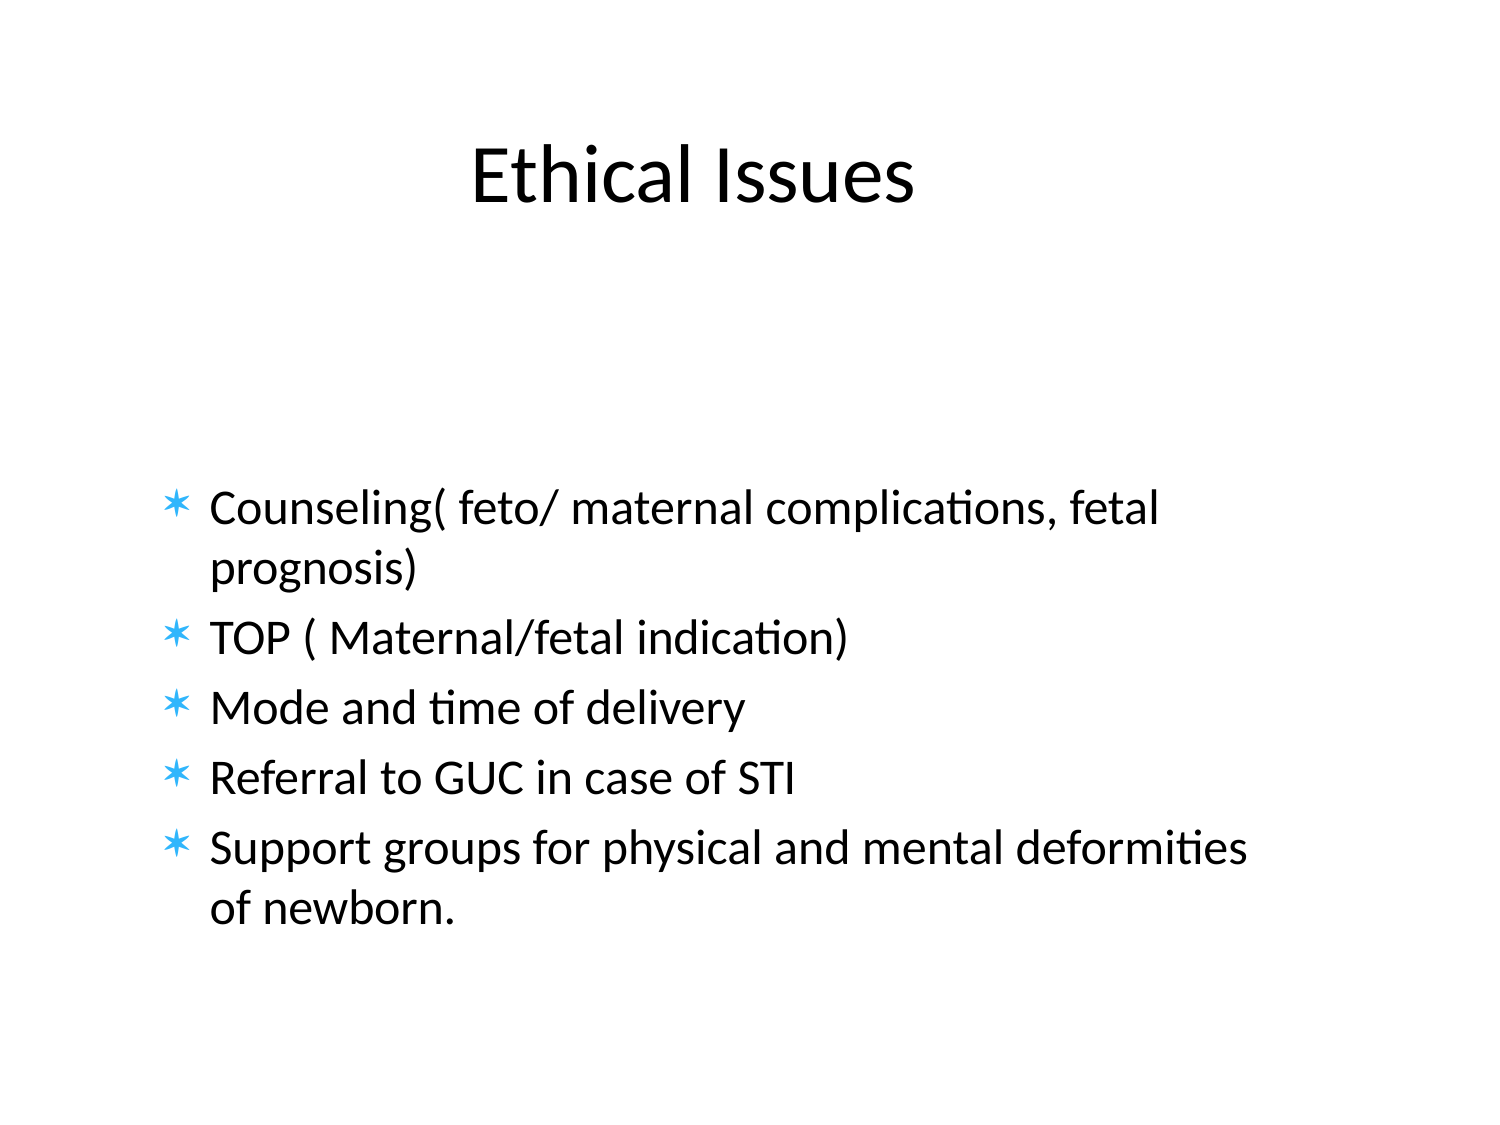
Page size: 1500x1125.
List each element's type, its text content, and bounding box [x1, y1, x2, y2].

text_box Counseling( feto/ maternal complications, fetal prognosis) TOP ( Maternal/fetal indication) Mode and time of delivery Referral to GUC in case of STI Support groups for physical and mental deformities of newborn. [162, 462, 1278, 935]
title Ethical Issues [103, 73, 1397, 264]
